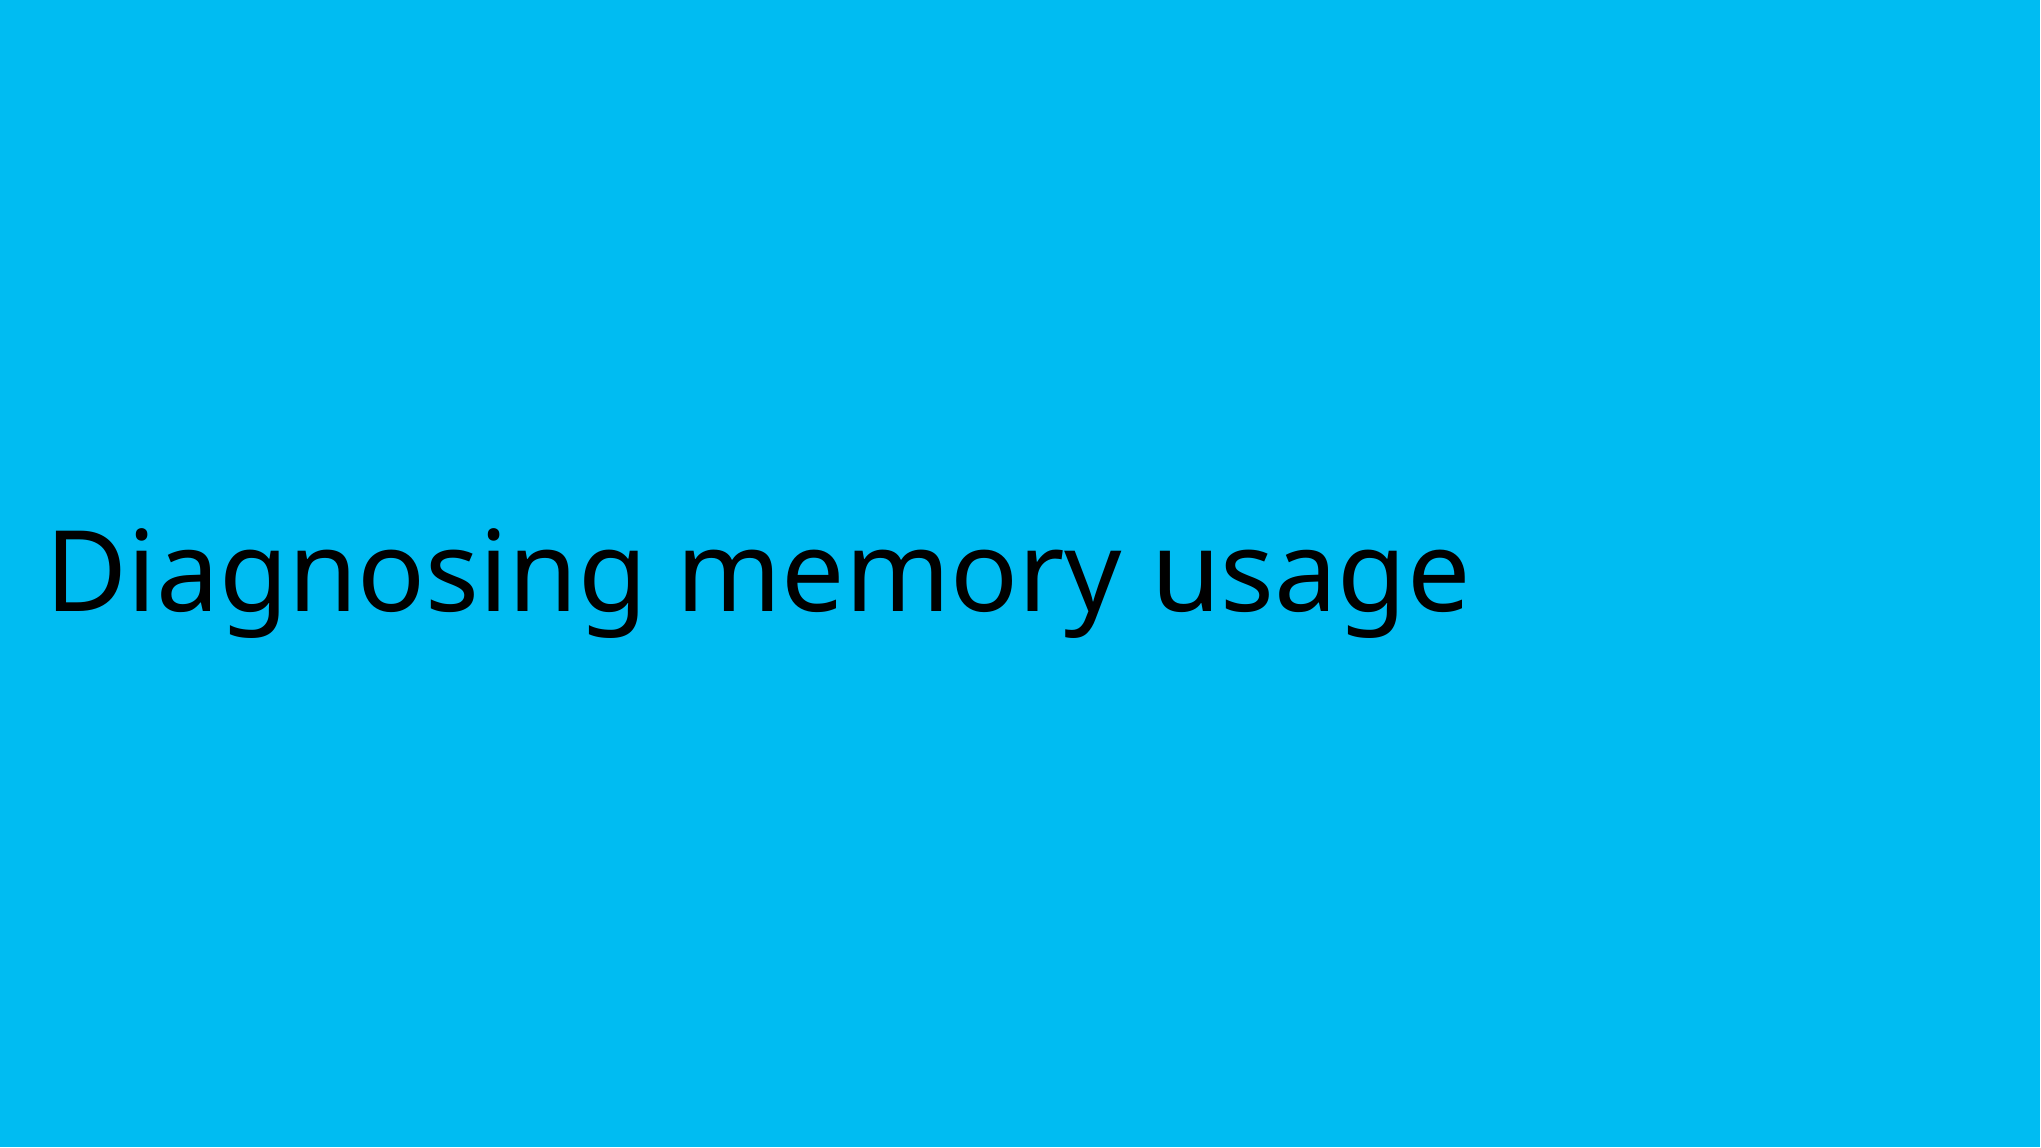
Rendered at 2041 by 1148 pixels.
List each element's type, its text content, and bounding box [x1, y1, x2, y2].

title Diagnosing memory usage [45, 498, 1996, 649]
